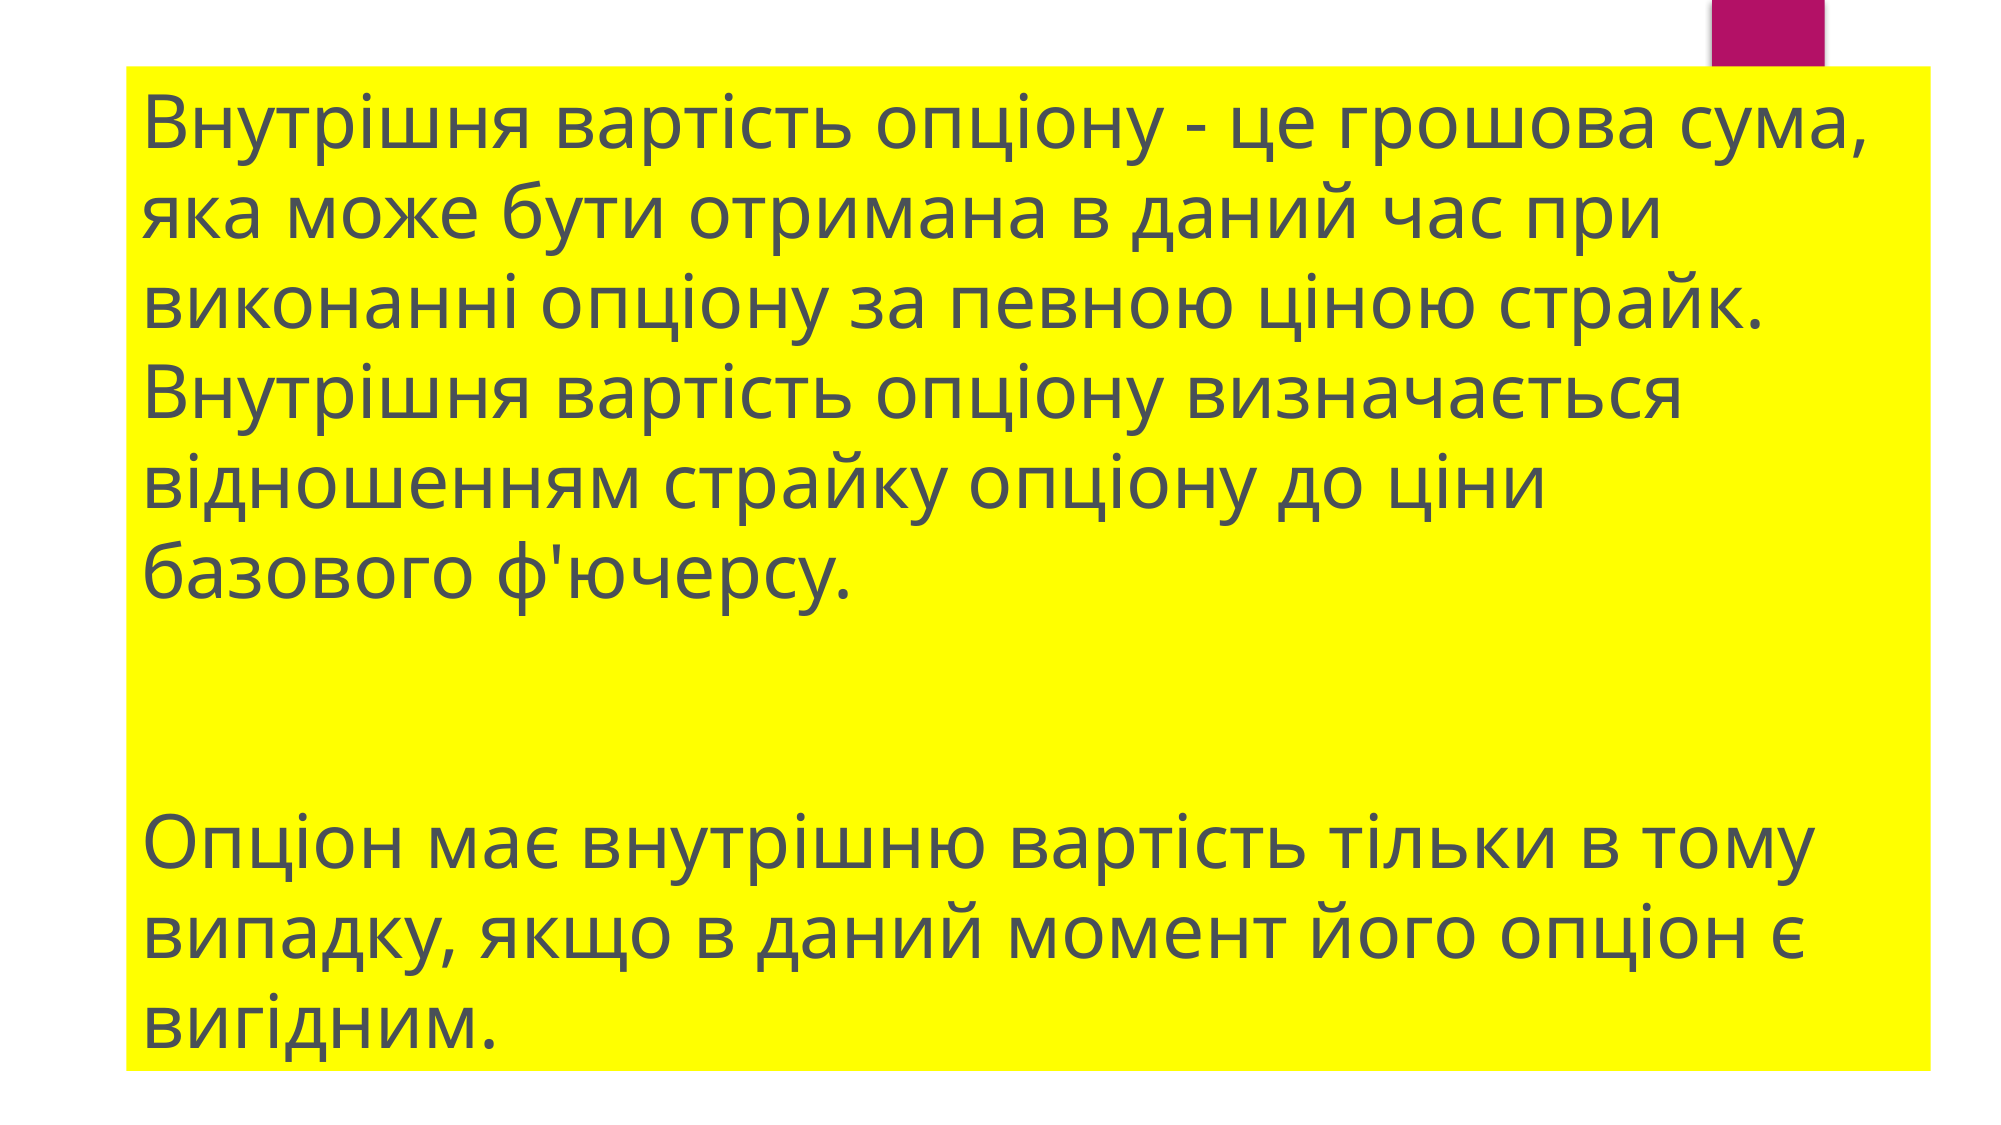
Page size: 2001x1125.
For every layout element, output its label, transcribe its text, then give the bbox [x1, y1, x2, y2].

text_box Внутрішня вартість опціону - це грошова сума, яка може бути отримана в даний час при виконанні опціону за певною ціною страйк. Внутрішня вартість опціону визначається відношенням страйку опціону до ціни базового ф'ючерсу. Опціон має внутрішню вартість тільки в тому випадку, якщо в даний момент його опціон є вигідним. [126, 66, 1931, 1071]
